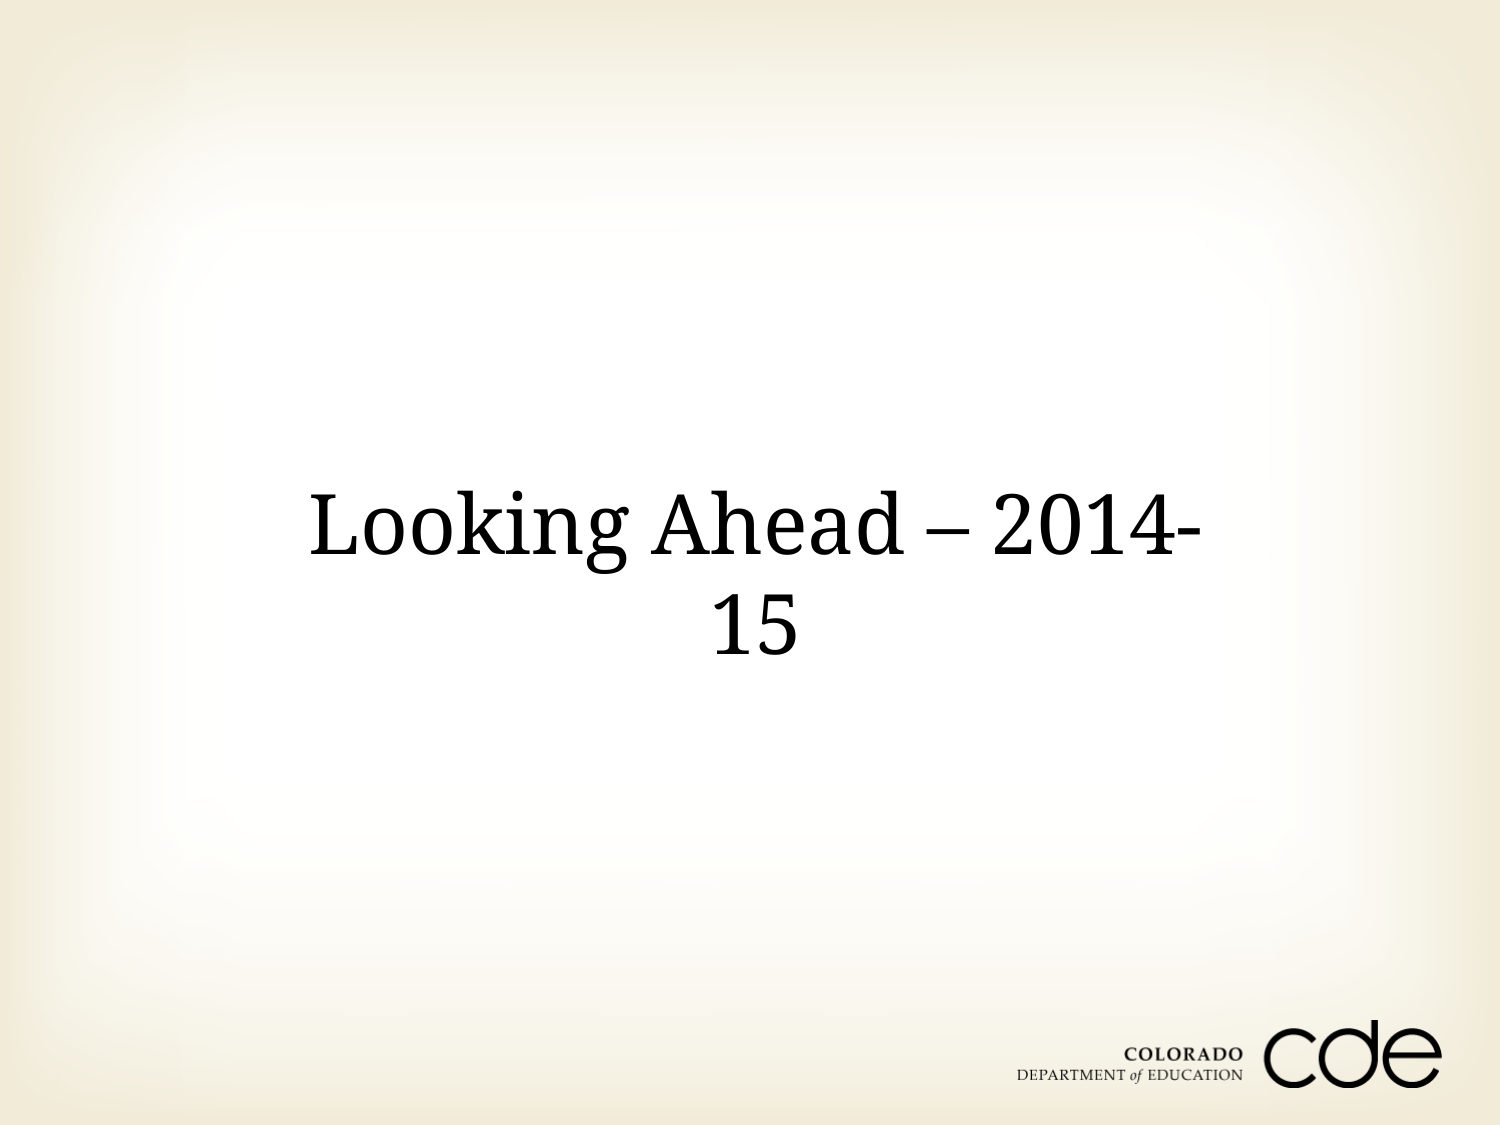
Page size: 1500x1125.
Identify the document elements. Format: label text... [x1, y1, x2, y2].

text_box Looking Ahead – 2014-15 [261, 463, 1250, 679]
picture [0, 0, 1500, 1125]
